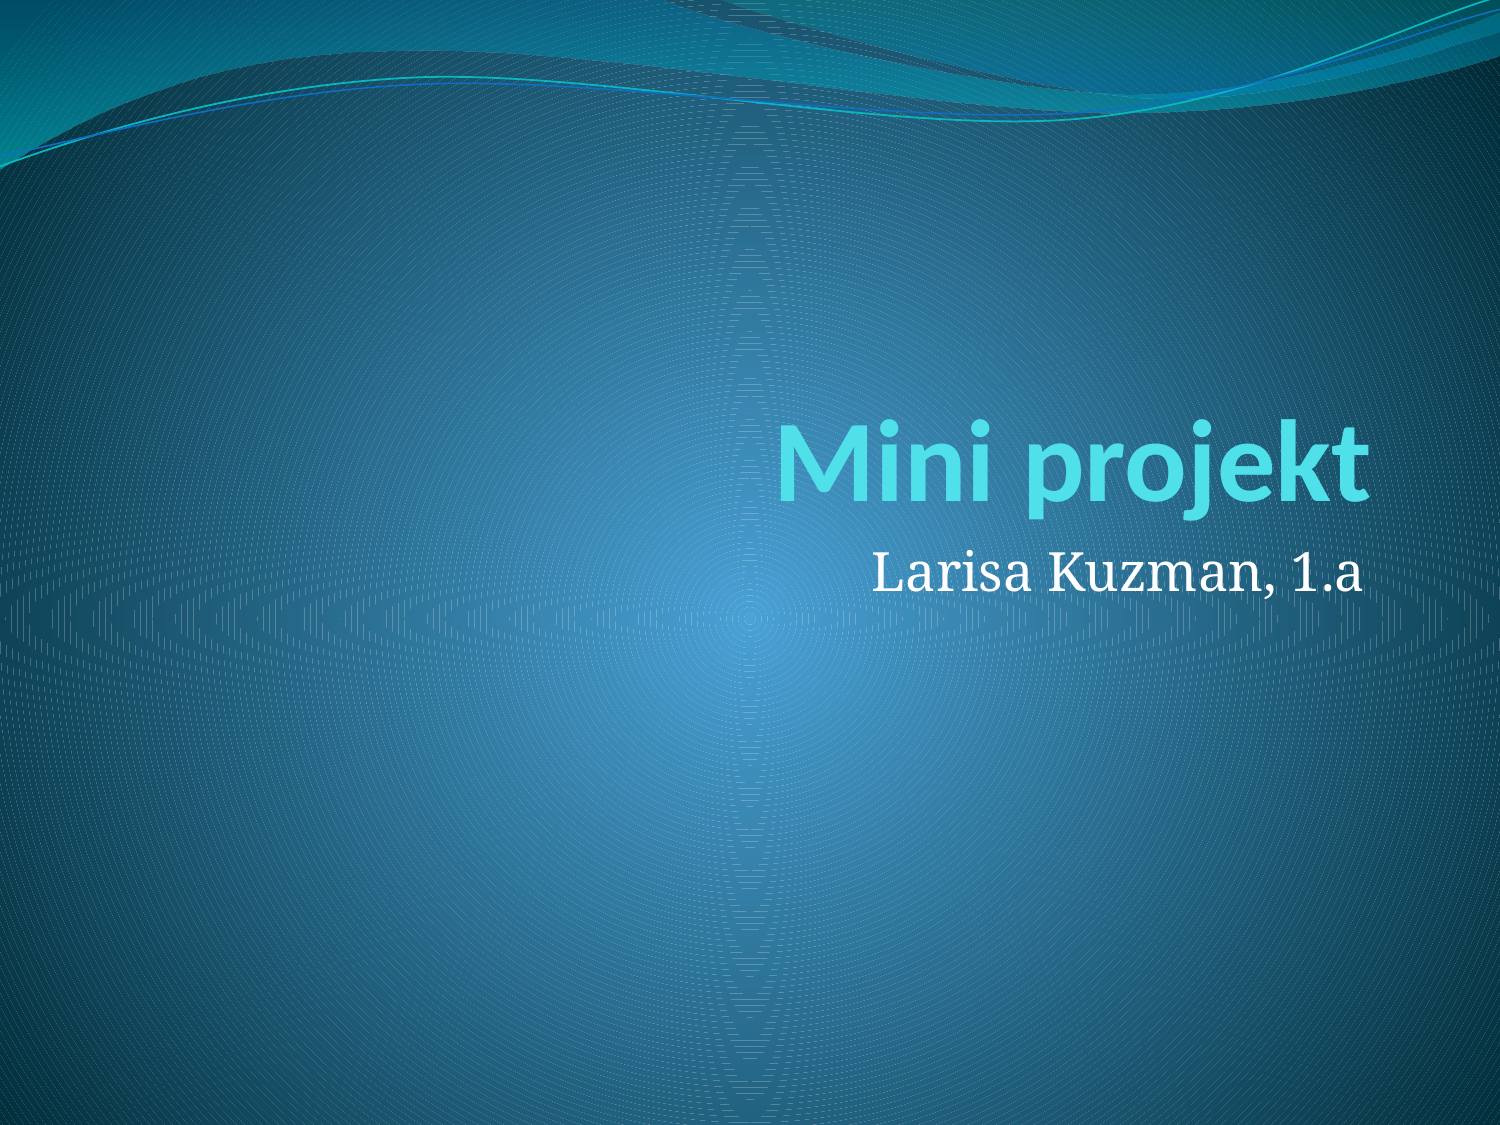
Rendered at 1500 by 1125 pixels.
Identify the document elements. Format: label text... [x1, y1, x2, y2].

title Mini projekt [87, 224, 1376, 525]
subtitle Larisa Kuzman, 1.a [87, 529, 1376, 818]
